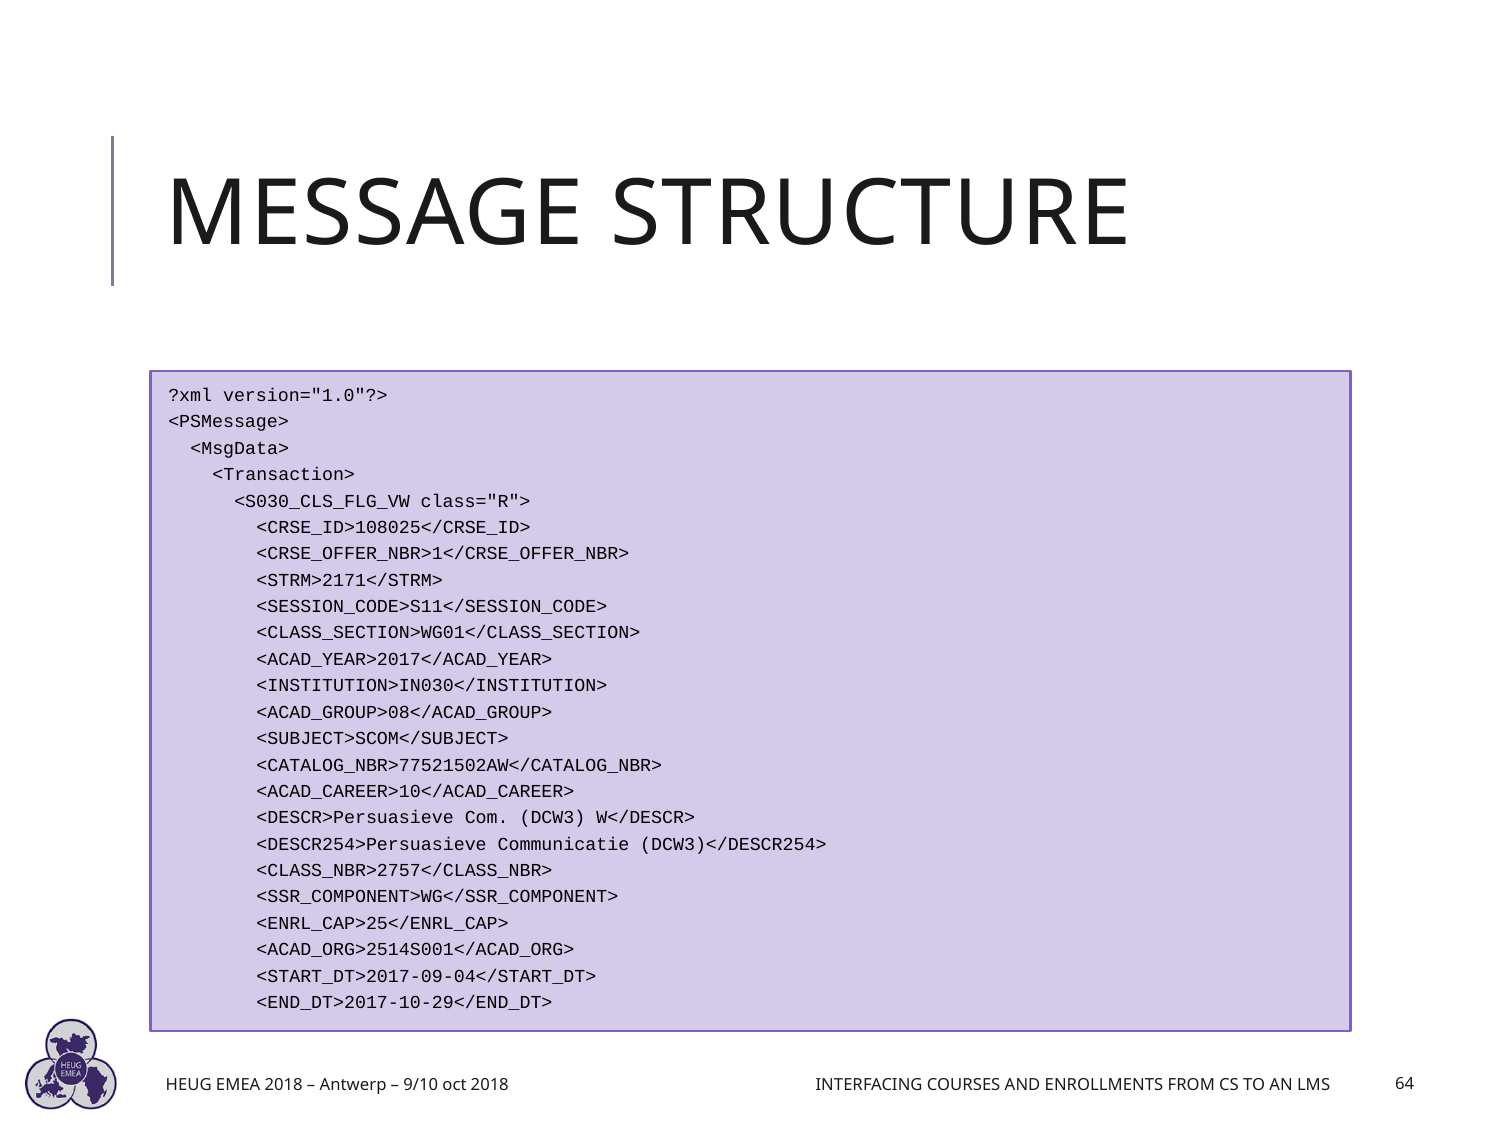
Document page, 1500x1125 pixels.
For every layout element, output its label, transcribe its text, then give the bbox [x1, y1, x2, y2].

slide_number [150, 1061, 572, 1107]
title Message structure [150, 95, 1351, 341]
slide_number 64 [1380, 1061, 1454, 1107]
list ?xml version="1.0"?> <PSMessage> <MsgData> <Transaction> <S030_CLS_FLG_VW class="R"> <CRSE_ID>108025</CRSE_ID> <CRSE_OFFER_NBR>1</CRSE_OFFER_NBR> <STRM>2171</STRM> <SESSION_CODE>S11</SESSION_CODE> <CLASS_SECTION>WG01</CLASS_SECTION> <ACAD_YEAR>2017</ACAD_YEAR> <INSTITUTION>IN030</INSTITUTION> <ACAD_GROUP>08</ACAD_GROUP> <SUBJECT>SCOM</SUBJECT> <CATALOG_NBR>77521502AW</CATALOG_NBR> <ACAD_CAREER>10</ACAD_CAREER> <DESCR>Persuasieve Com. (DCW3) W</DESCR> <DESCR254>Persuasieve Communicatie (DCW3)</DESCR254> <CLASS_NBR>2757</CLASS_NBR> <SSR_COMPONENT>WG</SSR_COMPONENT> <ENRL_CAP>25</ENRL_CAP> <ACAD_ORG>2514S001</ACAD_ORG> <START_DT>2017-09-04</START_DT> <END_DT>2017-10-29</END_DT> [150, 371, 1351, 1032]
footer Interfacing Courses and Enrollments from CS to an LMS [595, 1061, 1351, 1107]
picture [24, 1017, 117, 1111]
